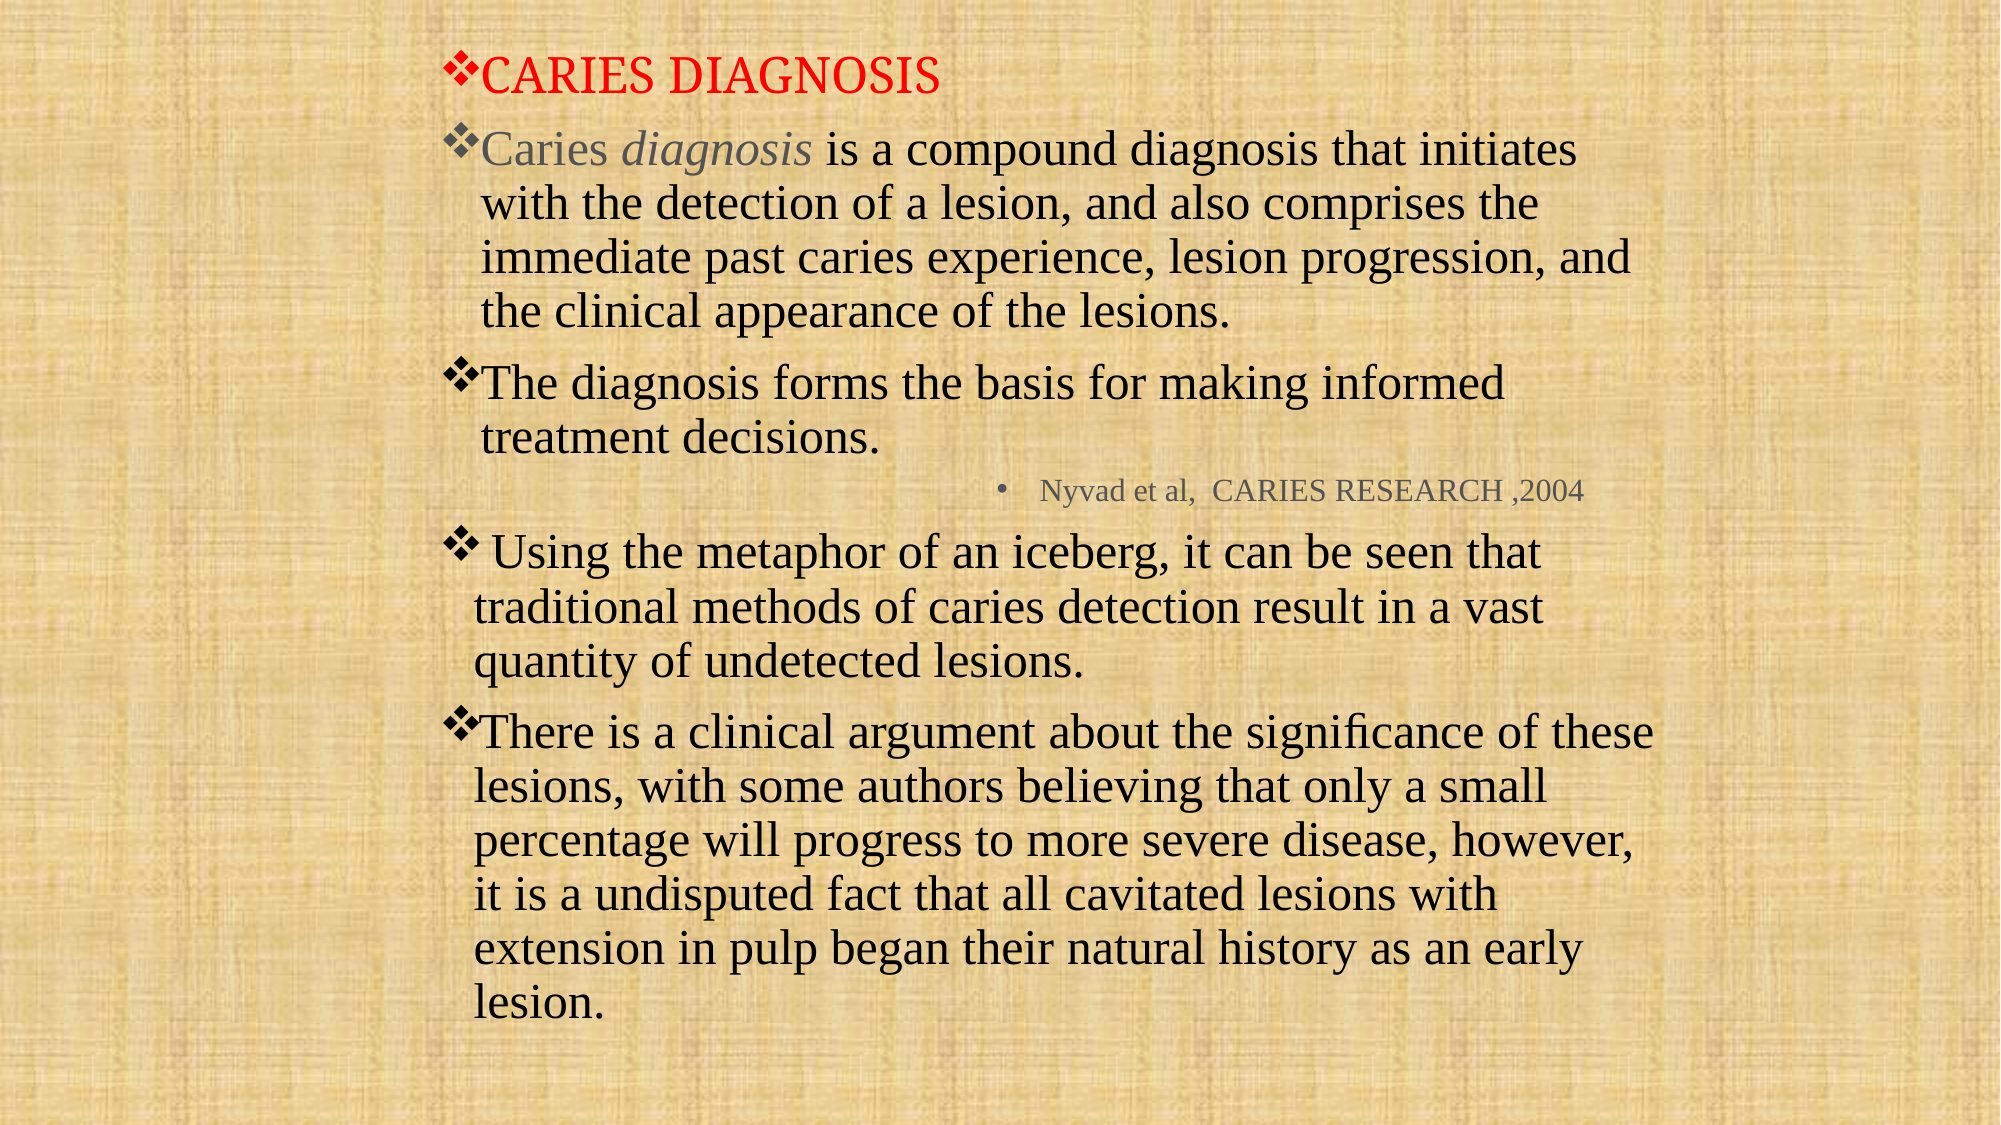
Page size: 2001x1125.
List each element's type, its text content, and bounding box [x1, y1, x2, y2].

list CARIES DIAGNOSIS Caries diagnosis is a compound diagnosis that initiates with the detection of a lesion, and also comprises the immediate past caries experience, lesion progression, and the clinical appearance of the lesions. The diagnosis forms the basis for making informed treatment decisions. Nyvad et al, CARIES RESEARCH ,2004 Using the metaphor of an iceberg, it can be seen that traditional methods of caries detection result in a vast quantity of undetected lesions. There is a clinical argument about the signiﬁcance of these lesions, with some authors believing that only a small percentage will progress to more severe disease, however, it is a undisputed fact that all cavitated lesions with extension in pulp began their natural history as an early lesion. [423, 43, 1687, 1103]
picture [0, 0, 2001, 1125]
